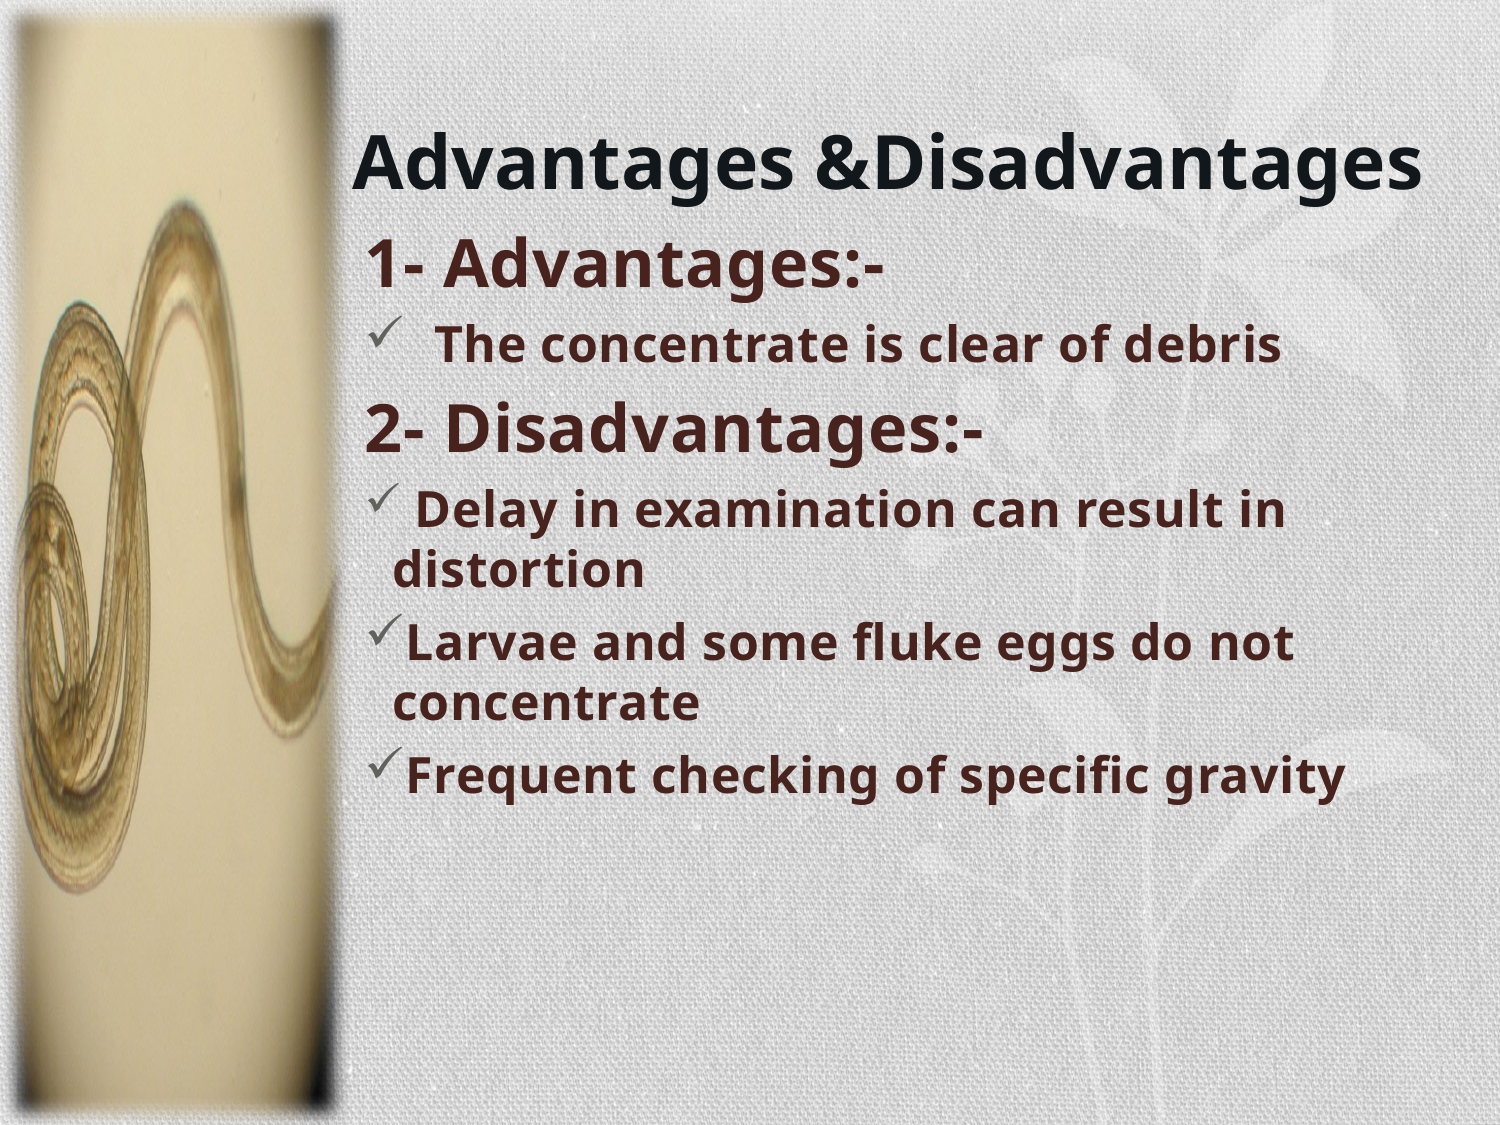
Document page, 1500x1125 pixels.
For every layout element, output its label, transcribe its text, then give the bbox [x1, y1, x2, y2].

picture [0, 0, 351, 1125]
list 1- Advantages:- The concentrate is clear of debris 2- Disadvantages:- Delay in examination can result in distortion Larvae and some fluke eggs do not concentrate Frequent checking of specific gravity [360, 213, 1455, 1100]
title Advantages &Disadvantages [360, 37, 1455, 213]
